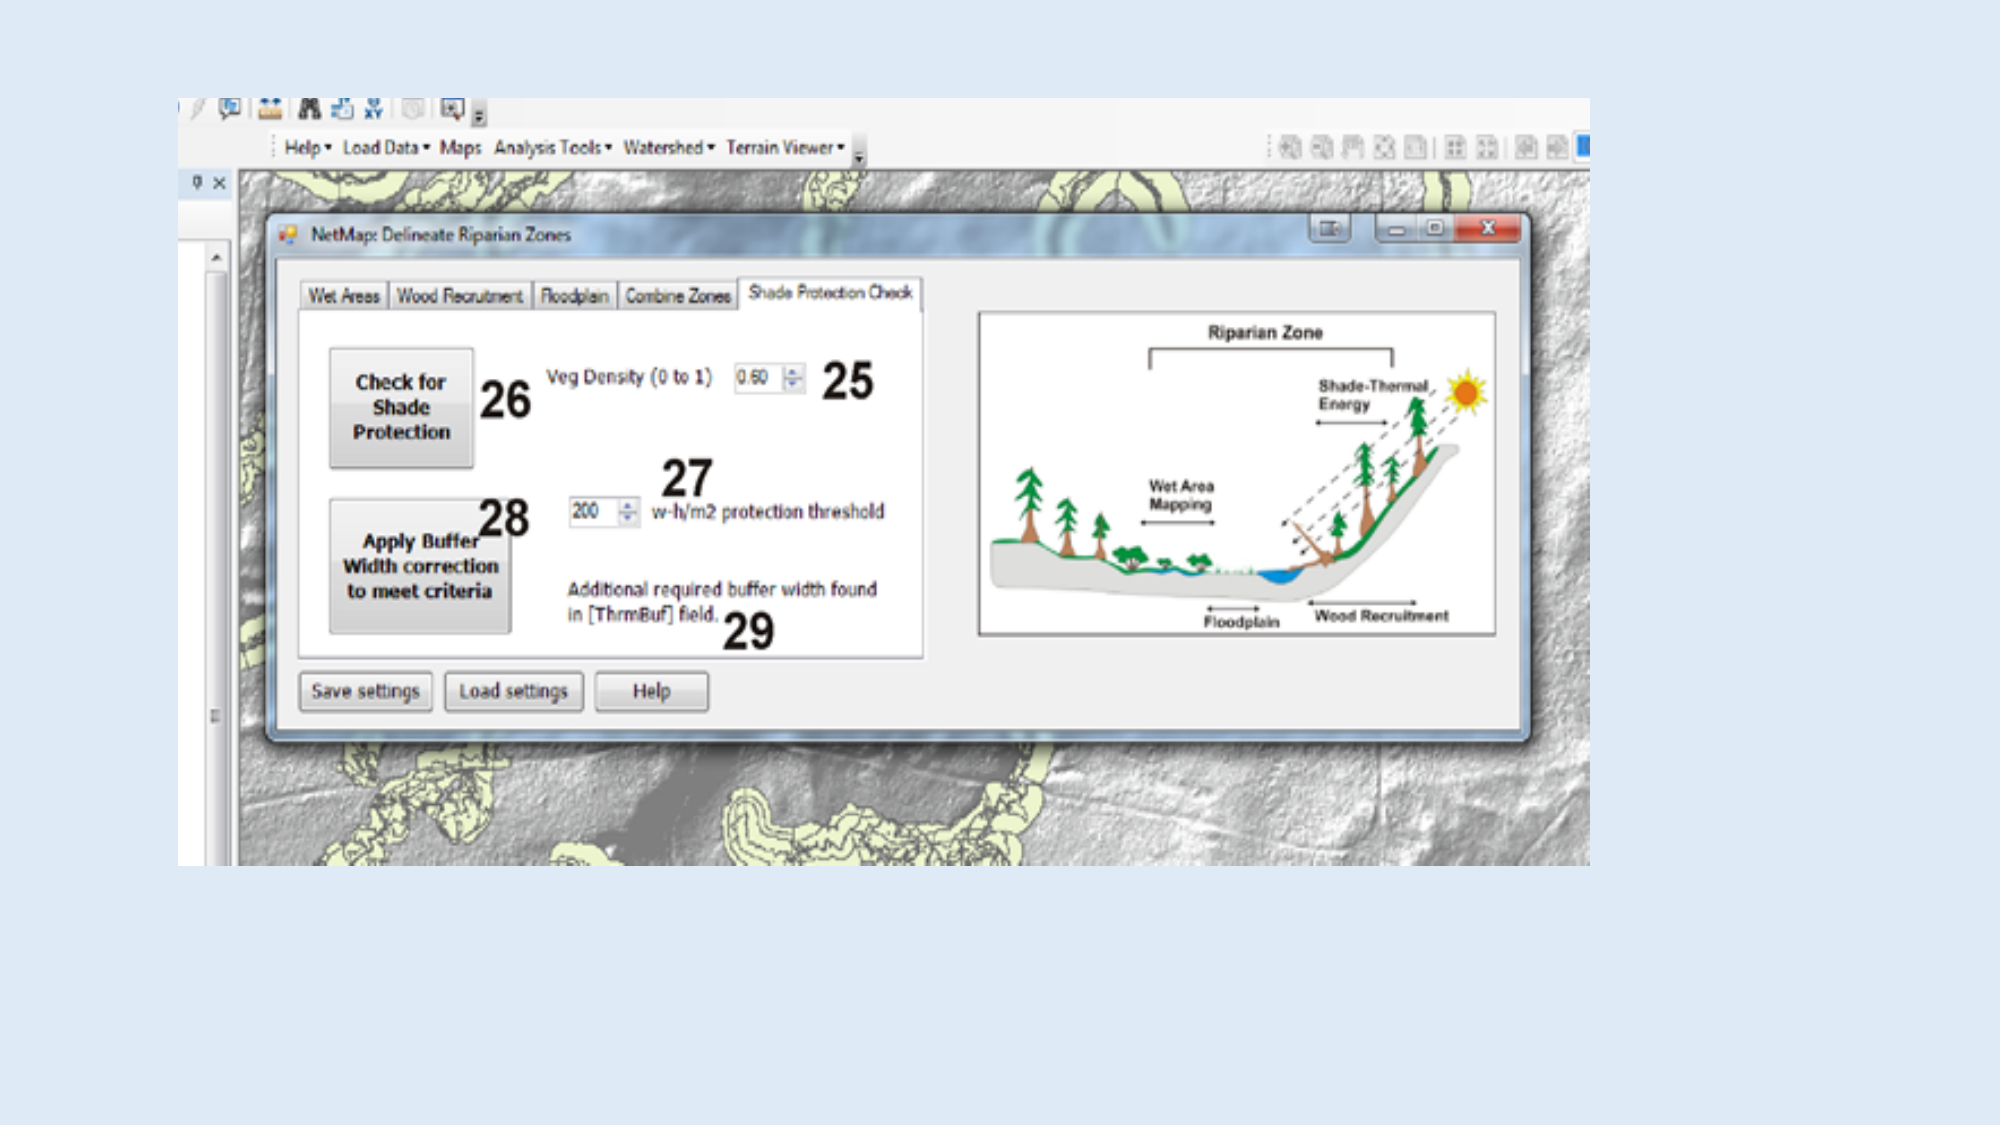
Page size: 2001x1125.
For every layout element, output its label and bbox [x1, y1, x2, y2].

picture [178, 98, 1590, 867]
